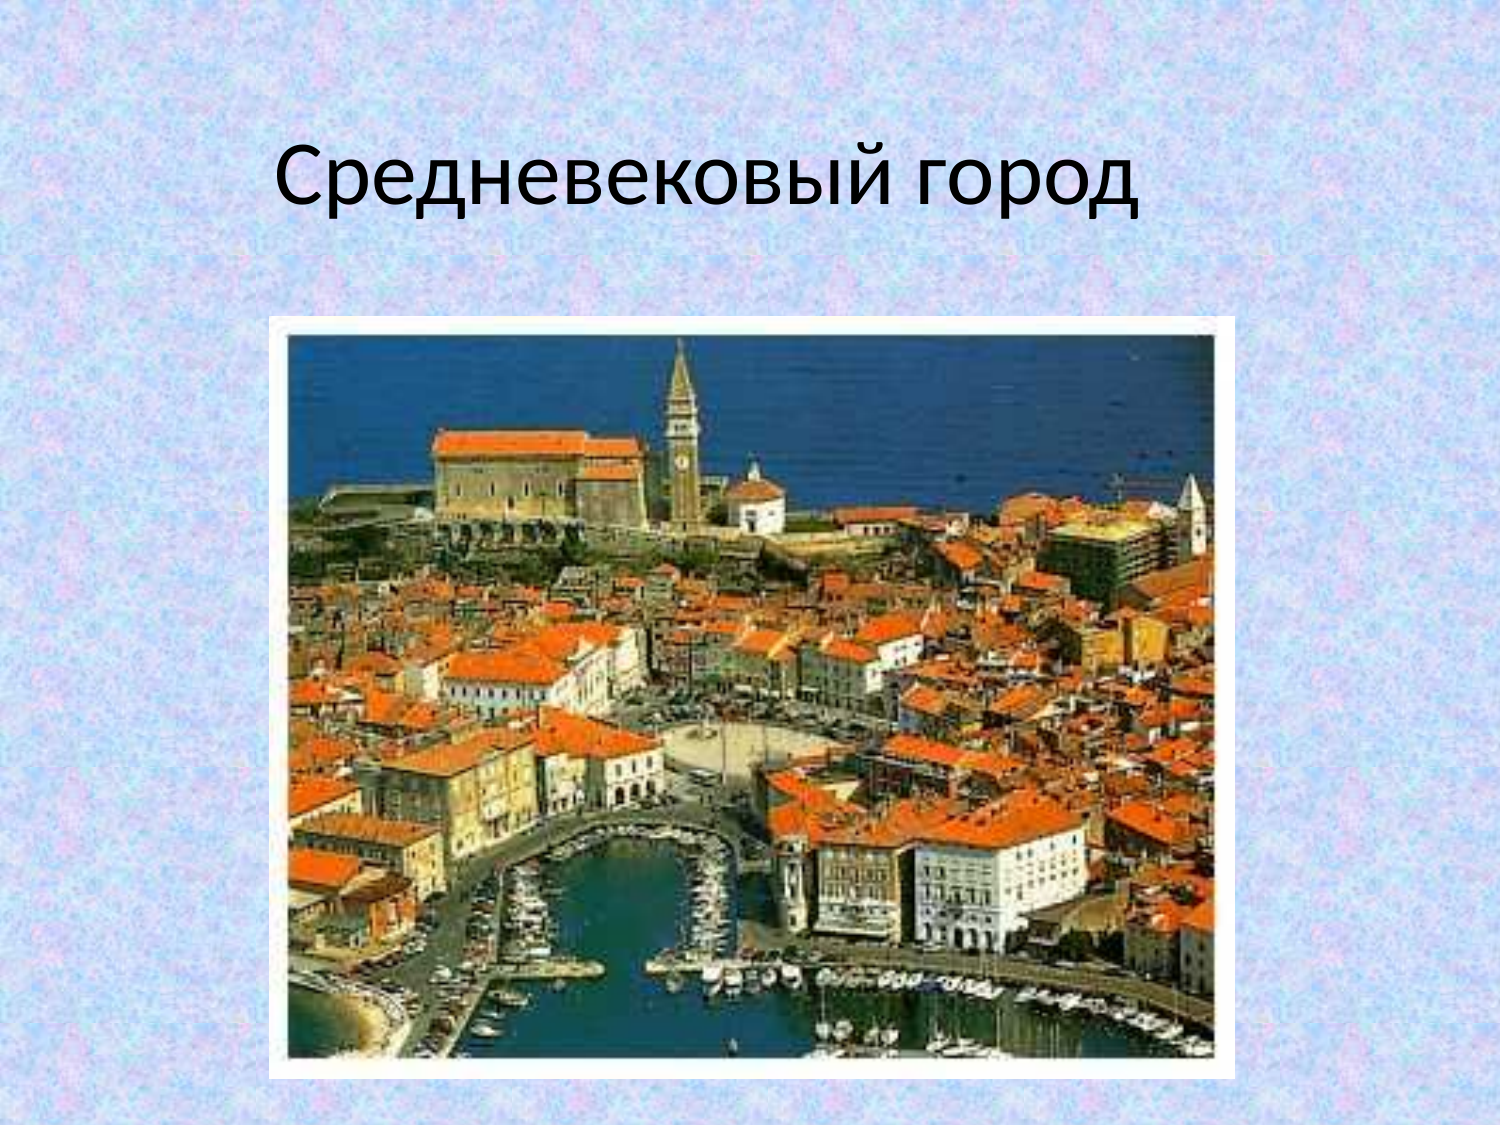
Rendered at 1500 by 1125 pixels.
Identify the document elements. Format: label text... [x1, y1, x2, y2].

picture [0, 0, 1500, 1125]
title Средневековый город [70, 46, 1346, 288]
